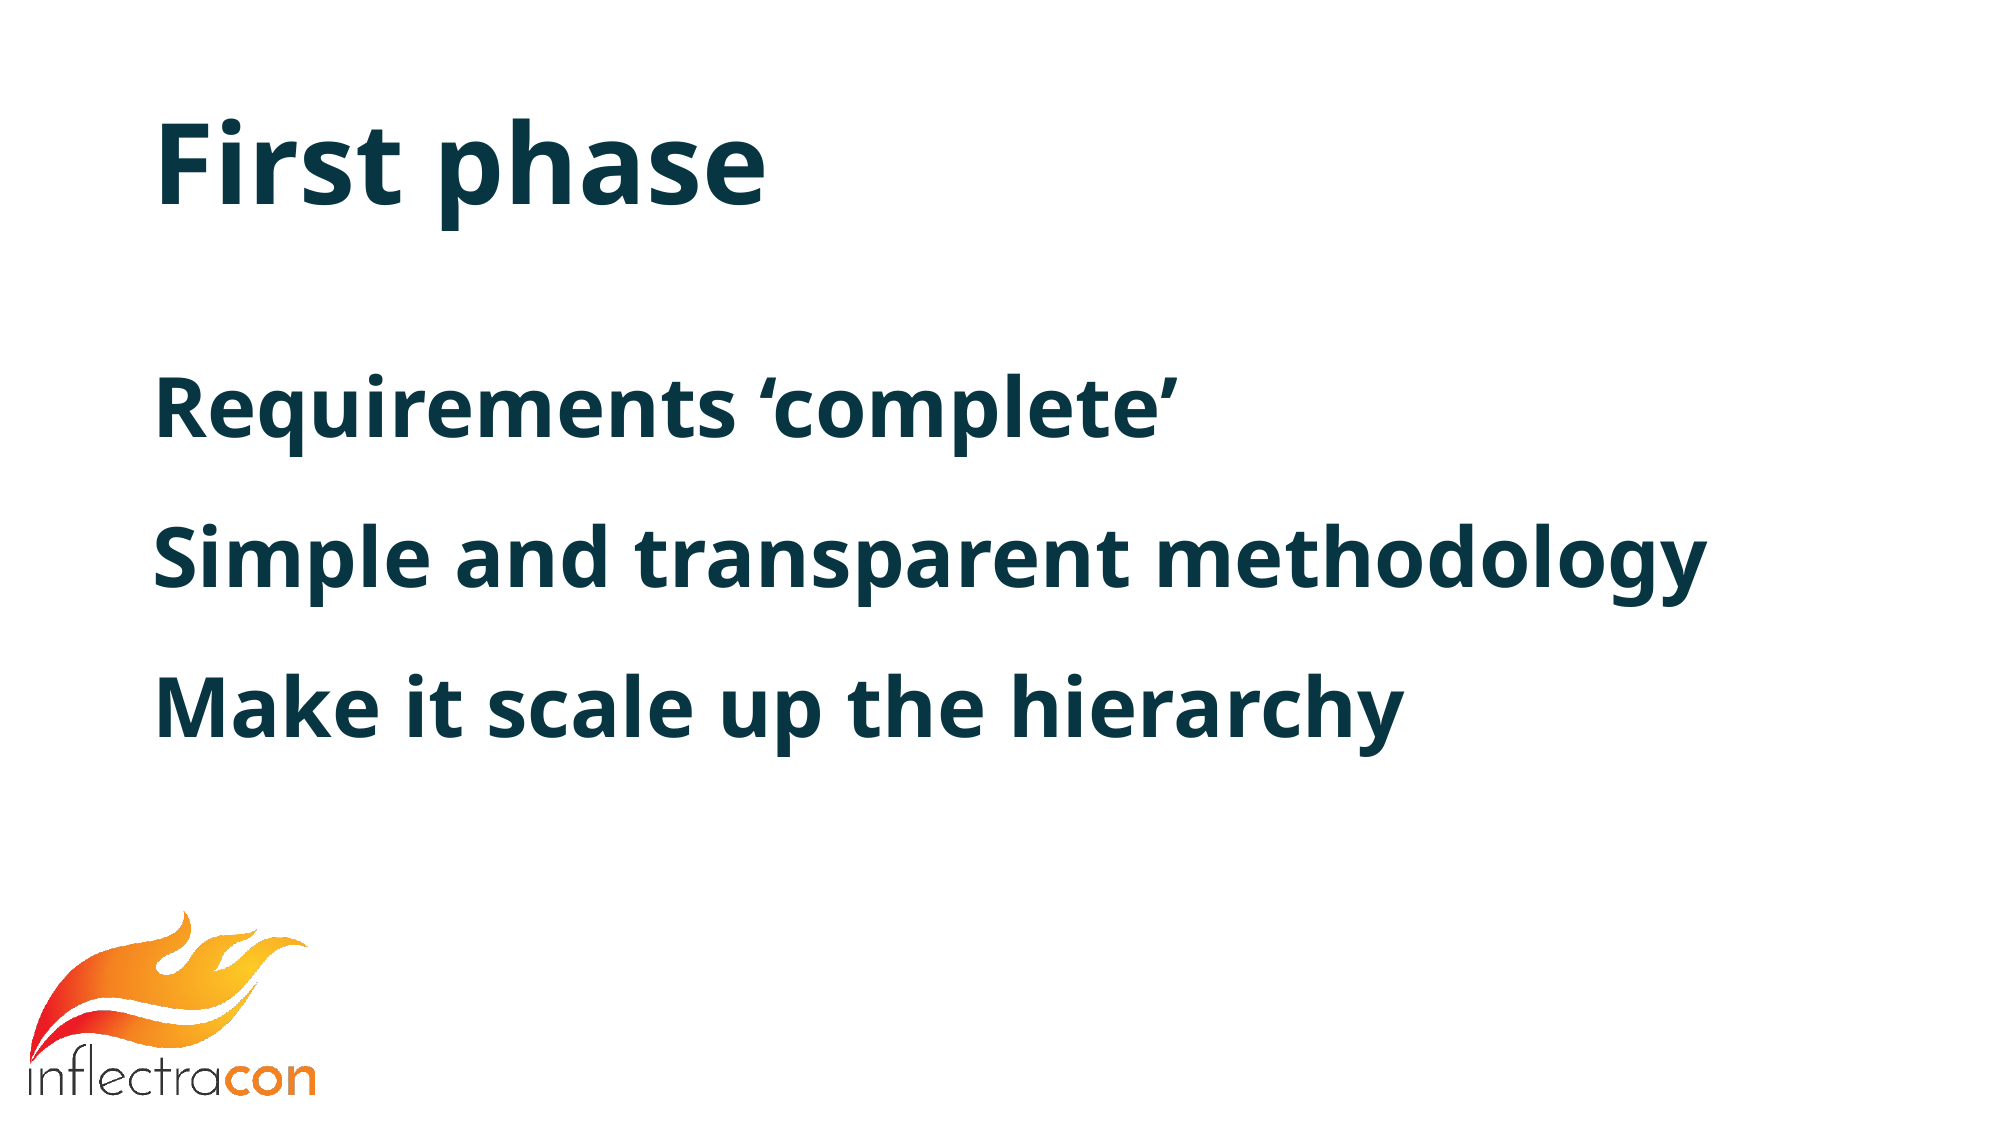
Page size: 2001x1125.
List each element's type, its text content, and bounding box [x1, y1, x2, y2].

title First phase [137, 59, 1863, 278]
text_box Requirements ‘complete’ Simple and transparent methodology Make it scale up the hierarchy [137, 296, 1818, 762]
picture [19, 888, 325, 1112]
